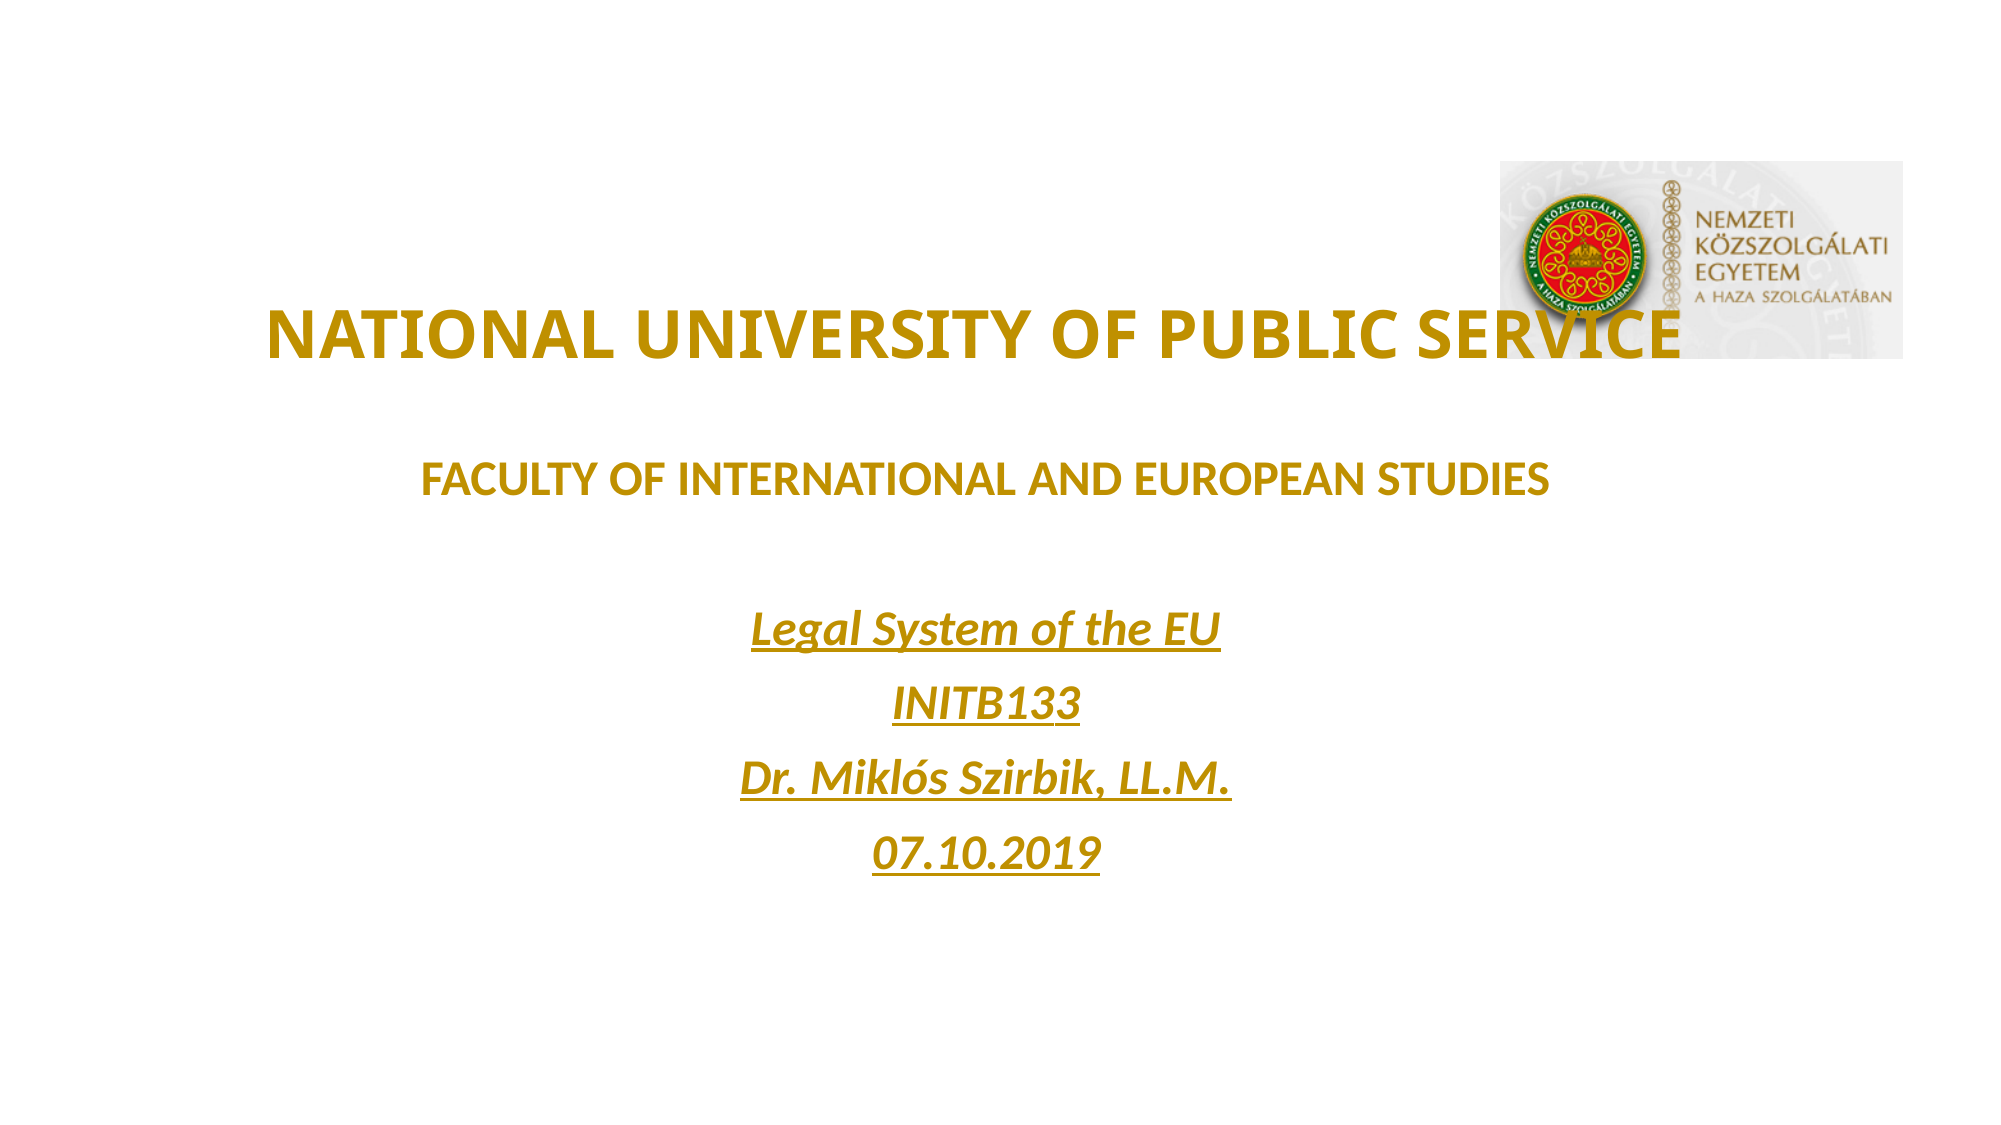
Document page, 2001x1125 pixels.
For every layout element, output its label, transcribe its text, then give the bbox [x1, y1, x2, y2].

subtitle FACULTY OF INTERNATIONAL AND EUROPEAN STUDIES Legal System of the EU INITB133 Dr. Miklós Szirbik, LL.M. 07.10.2019 [235, 444, 1736, 1028]
title NATIONAL UNIVERSITY OF PUBLIC SERVICE [249, 138, 1925, 381]
picture [1500, 161, 1903, 359]
